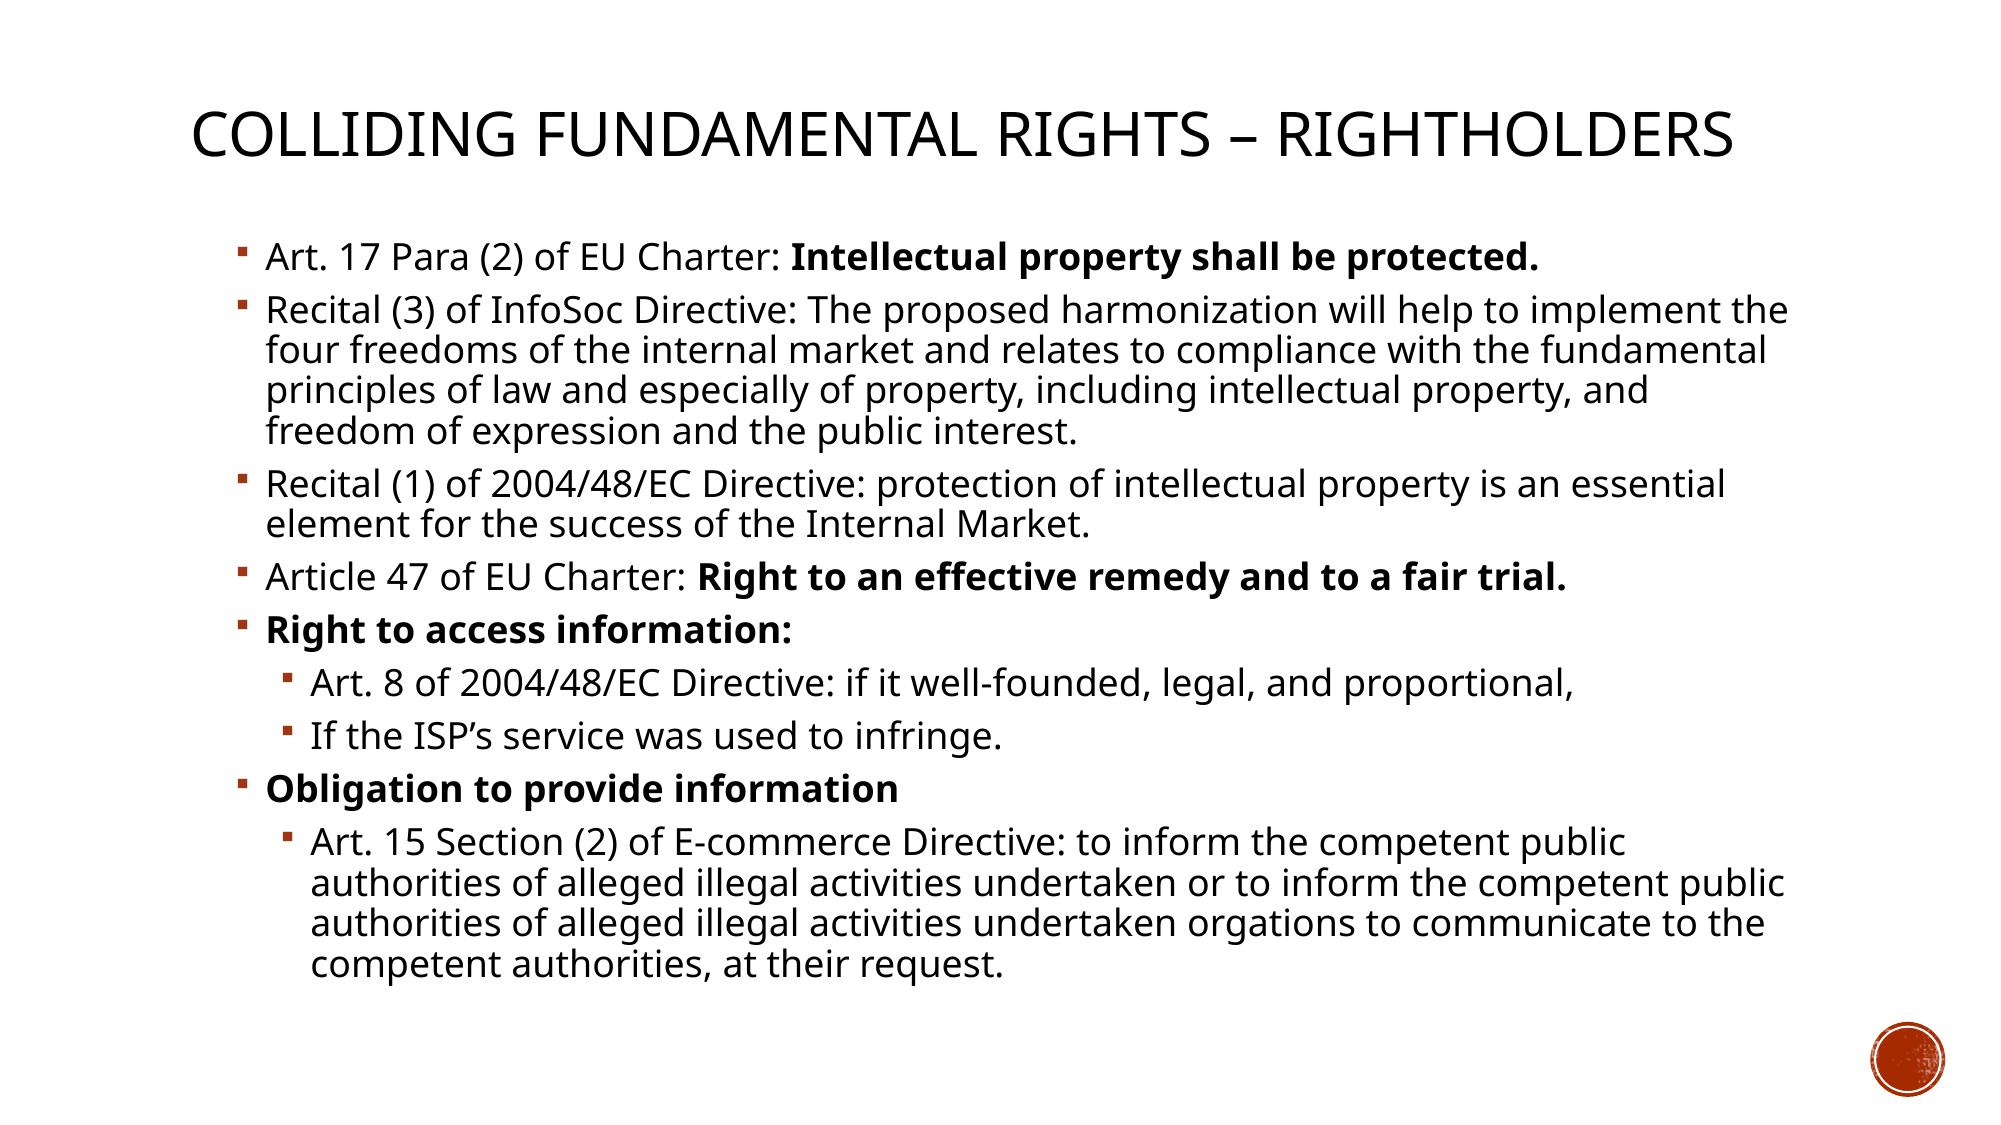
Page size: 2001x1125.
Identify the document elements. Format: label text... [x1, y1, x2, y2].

list Art. 17 Para (2) of EU Charter: Intellectual property shall be protected. Recital (3) of InfoSoc Directive: The proposed harmonization will help to implement the four freedoms of the internal market and relates to compliance with the fundamental principles of law and especially of property, including intellectual property, and freedom of expression and the public interest. Recital (1) of 2004/48/EC Directive: protection of intellectual property is an essential element for the success of the Internal Market. Article 47 of EU Charter: Right to an effective remedy and to a fair trial. Right to access information: Art. 8 of 2004/48/EC Directive: if it well-founded, legal, and proportional, If the ISP’s service was used to infringe. Obligation to provide information Art. 15 Section (2) of E-commerce Directive: to inform the competent public authorities of alleged illegal activities undertaken or to inform the competent public authorities of alleged illegal activities undertaken orgations to communicate to the competent authorities, at their request. [175, 230, 1826, 1060]
title Colliding fundamental rights – rightholders [175, 79, 1826, 194]
